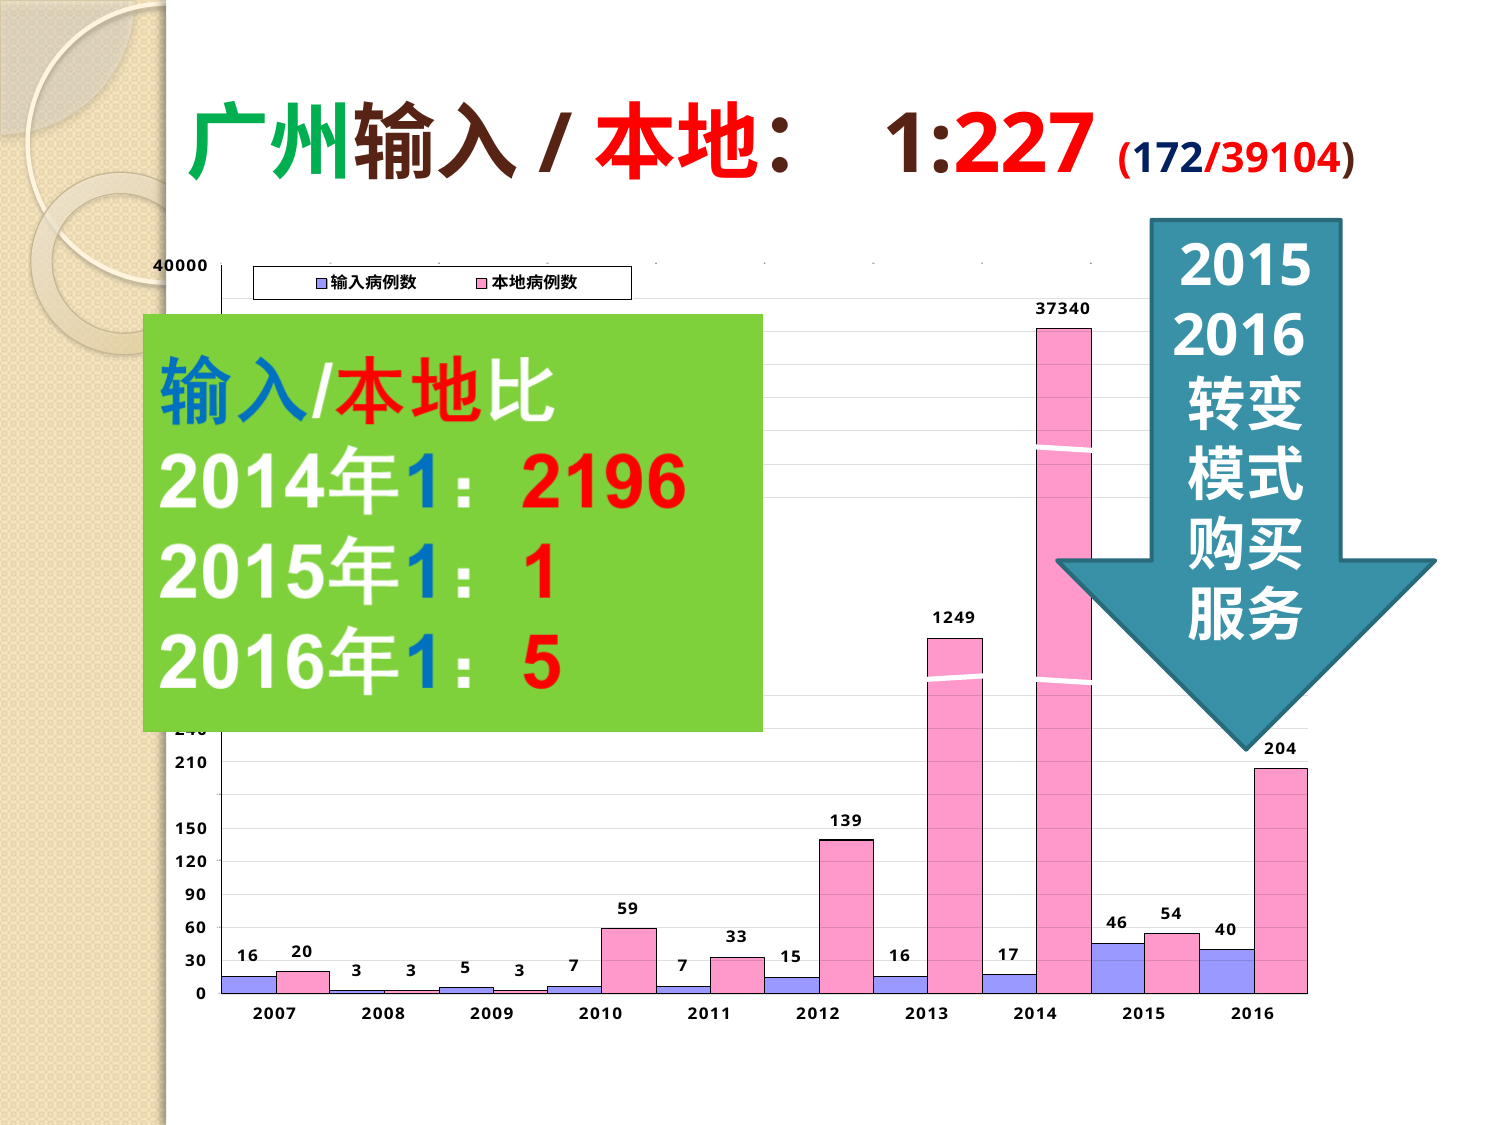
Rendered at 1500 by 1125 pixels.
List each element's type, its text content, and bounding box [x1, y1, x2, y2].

text_box 2015 2016转变模式 购买服务 [1149, 217, 1438, 662]
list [135, 231, 1329, 1030]
title 广州输入/本地： 1:227 (172/39104) [171, 45, 1466, 233]
picture [111, 314, 763, 750]
